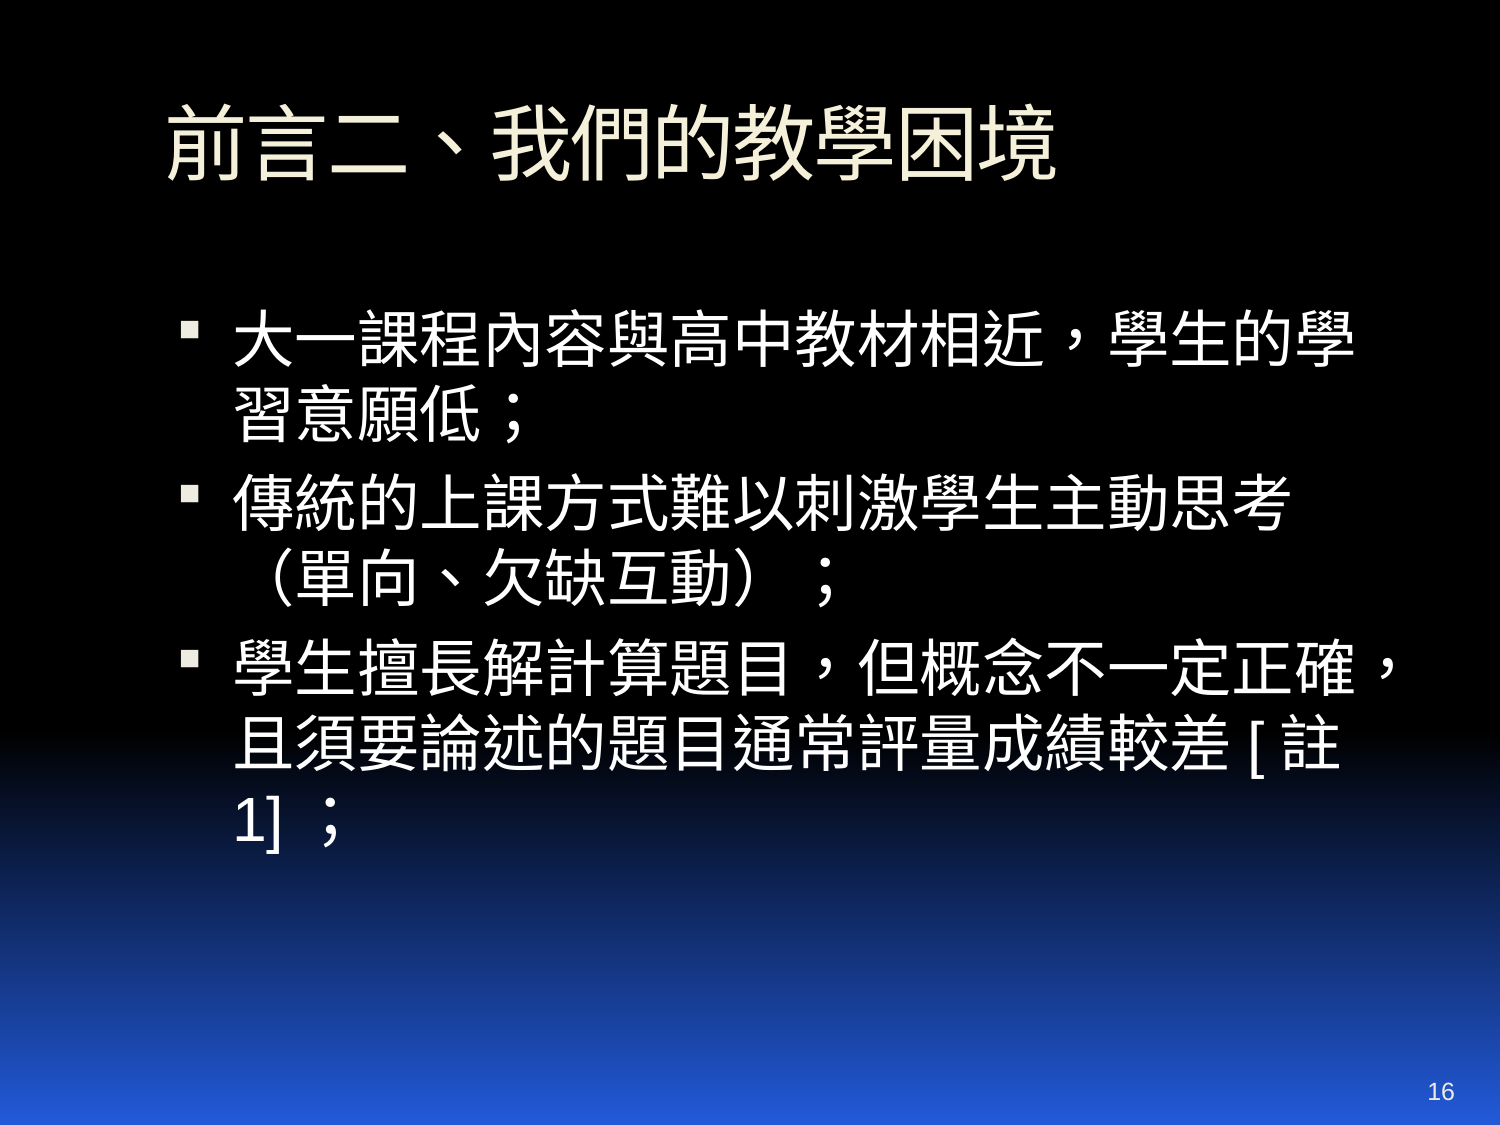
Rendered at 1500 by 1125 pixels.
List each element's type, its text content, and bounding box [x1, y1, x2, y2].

list 大一課程內容與高中教材相近，學生的學習意願低； 傳統的上課方式難以刺激學生主動思考（單向、欠缺互動）； 學生擅長解計算題目，但概念不一定正確，且須要論述的題目通常評量成績較差[註1]； [150, 292, 1425, 1043]
title 前言二、我們的教學困境 [150, 83, 1425, 234]
slide_number 16 [1412, 1052, 1488, 1113]
